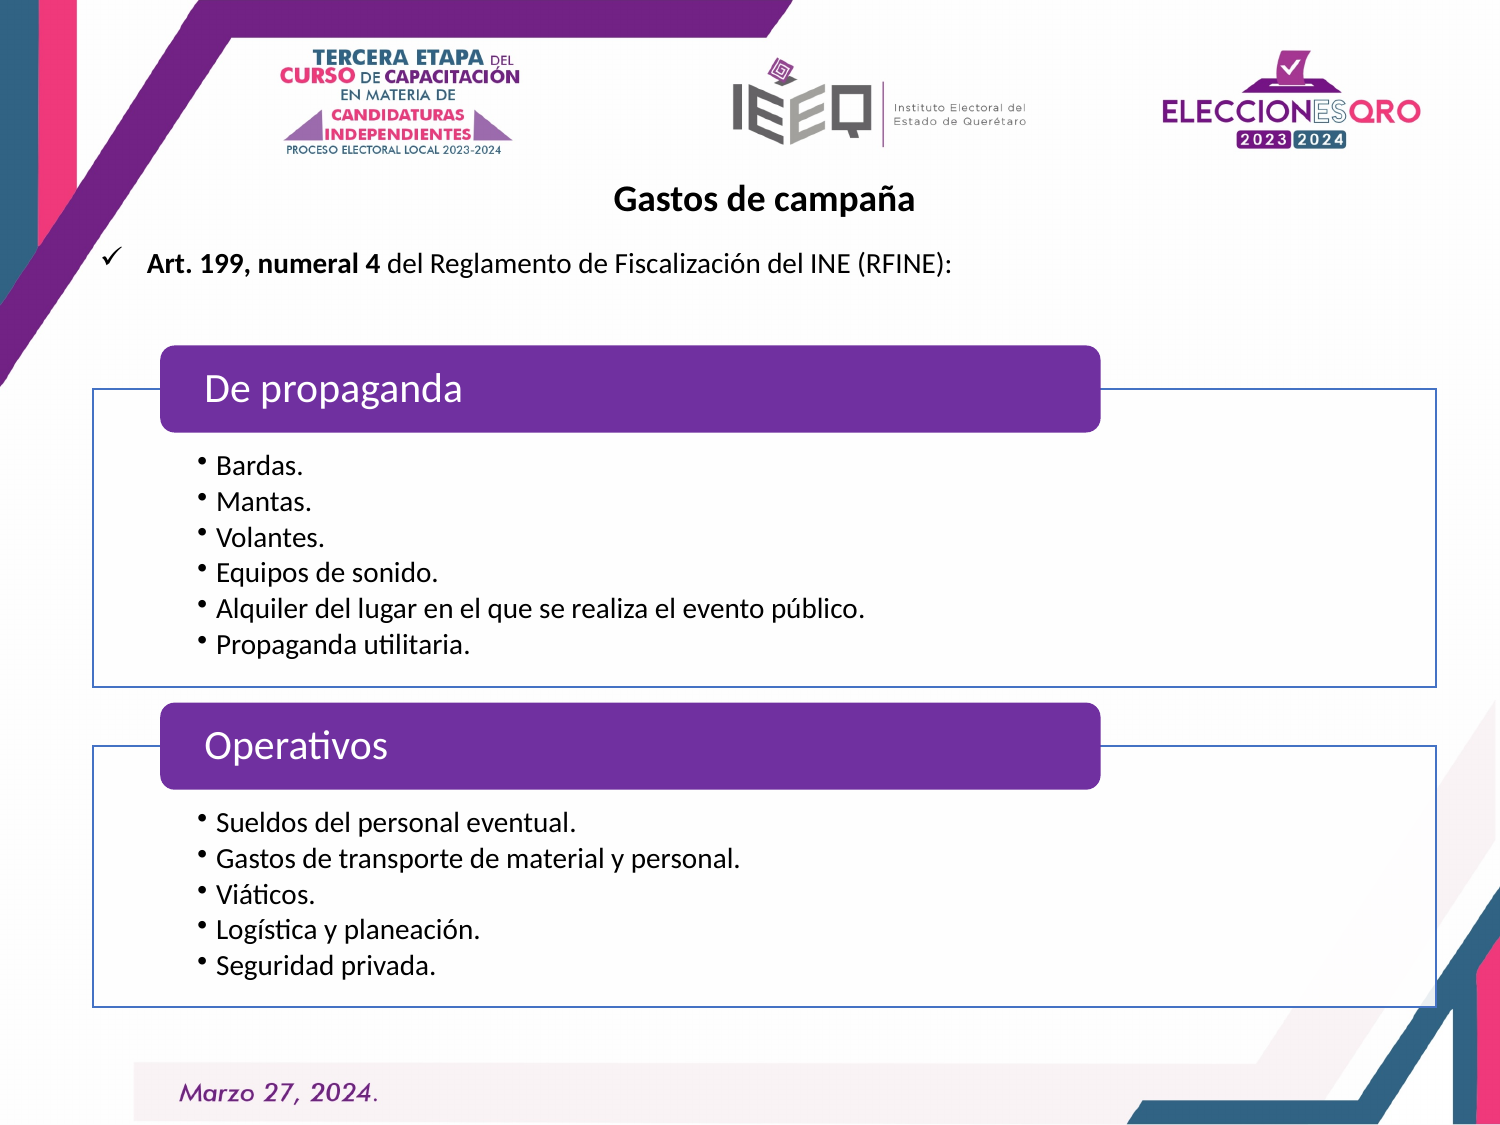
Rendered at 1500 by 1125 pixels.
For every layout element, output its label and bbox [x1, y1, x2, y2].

picture [0, 0, 1500, 1125]
text_box [93, 337, 1437, 1015]
